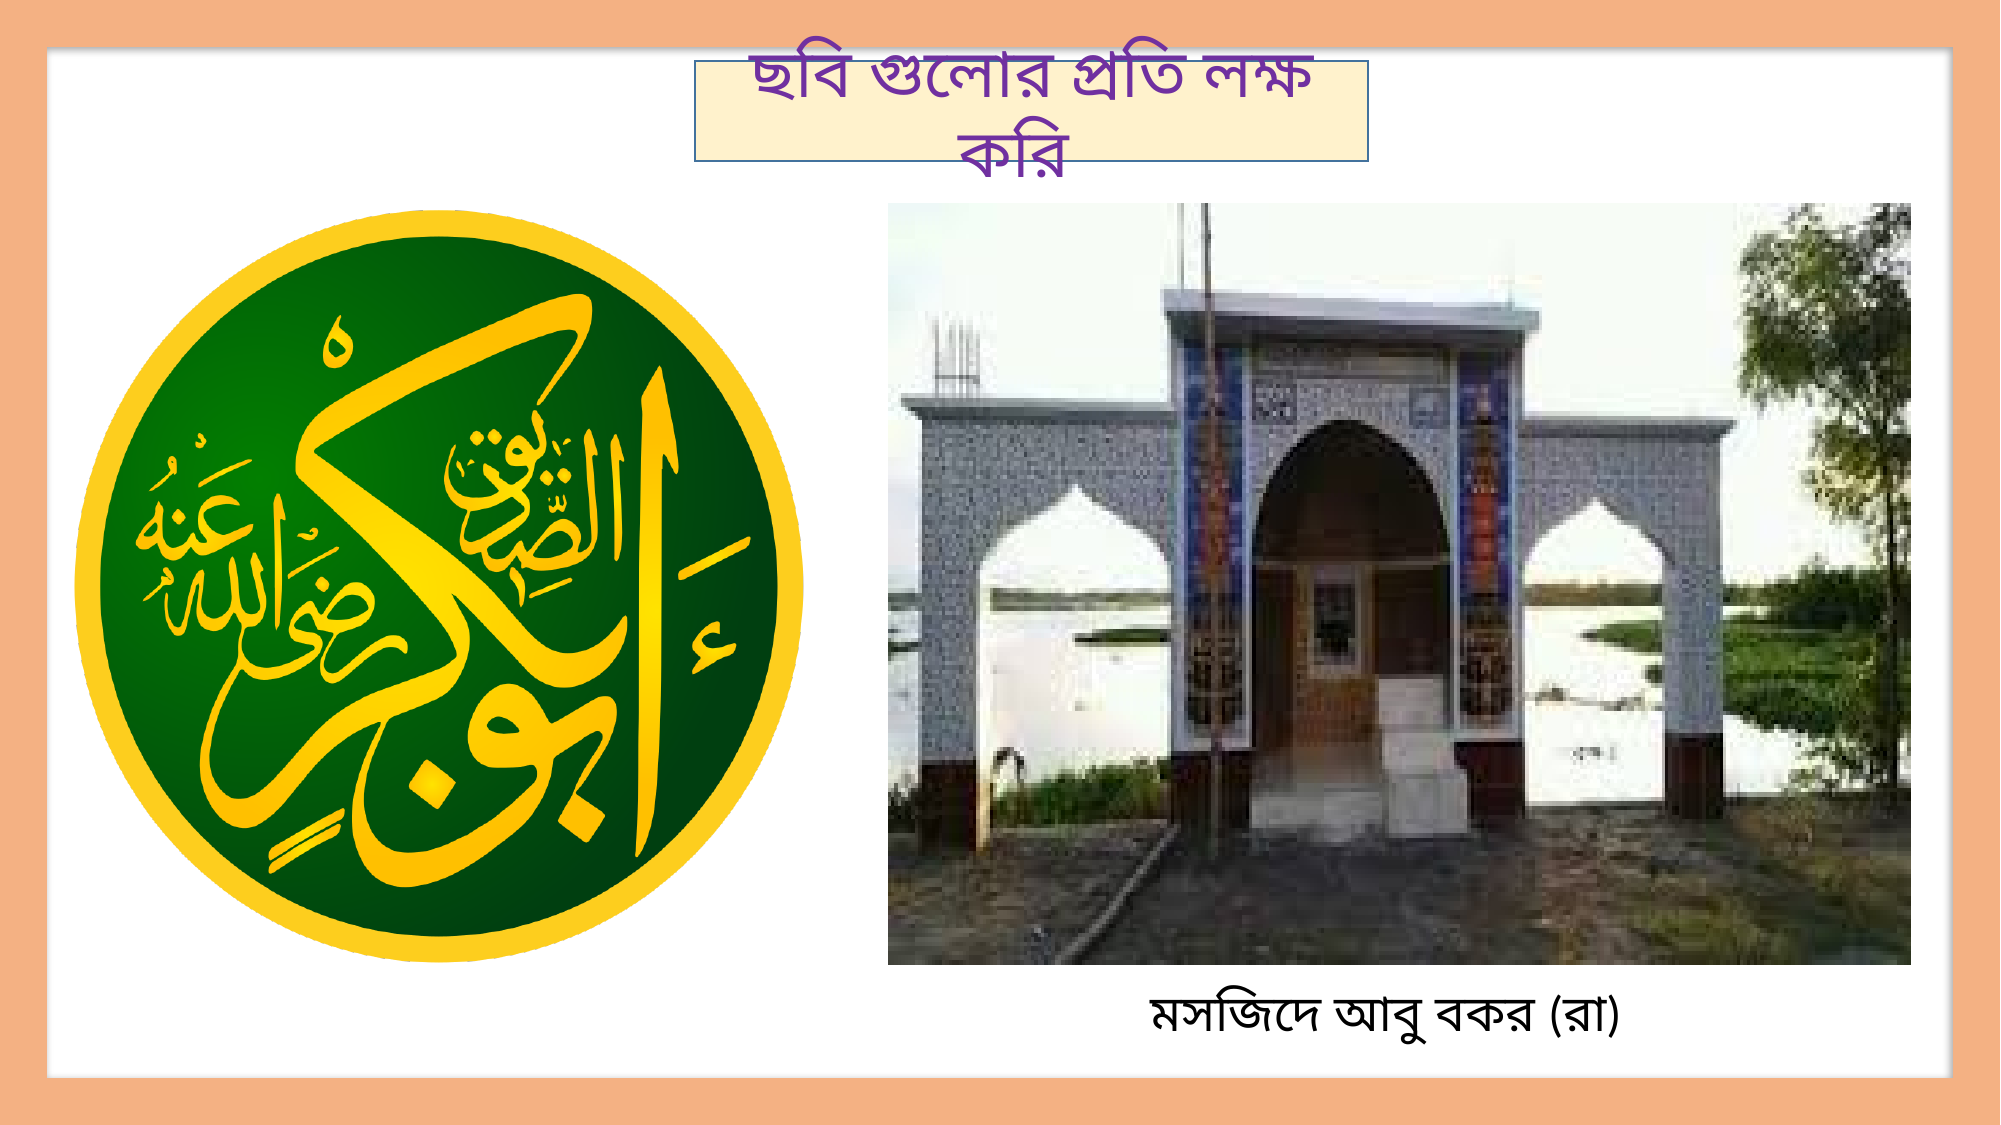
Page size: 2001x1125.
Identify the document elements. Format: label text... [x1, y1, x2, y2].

text_box ছবি গুলোর প্রতি লক্ষ করি [694, 60, 1369, 162]
picture [0, 133, 877, 1039]
text_box [0, 0, 2000, 1125]
picture [888, 203, 1911, 965]
text_box মসজিদে আবু বকর (রা) [1135, 973, 1729, 1049]
